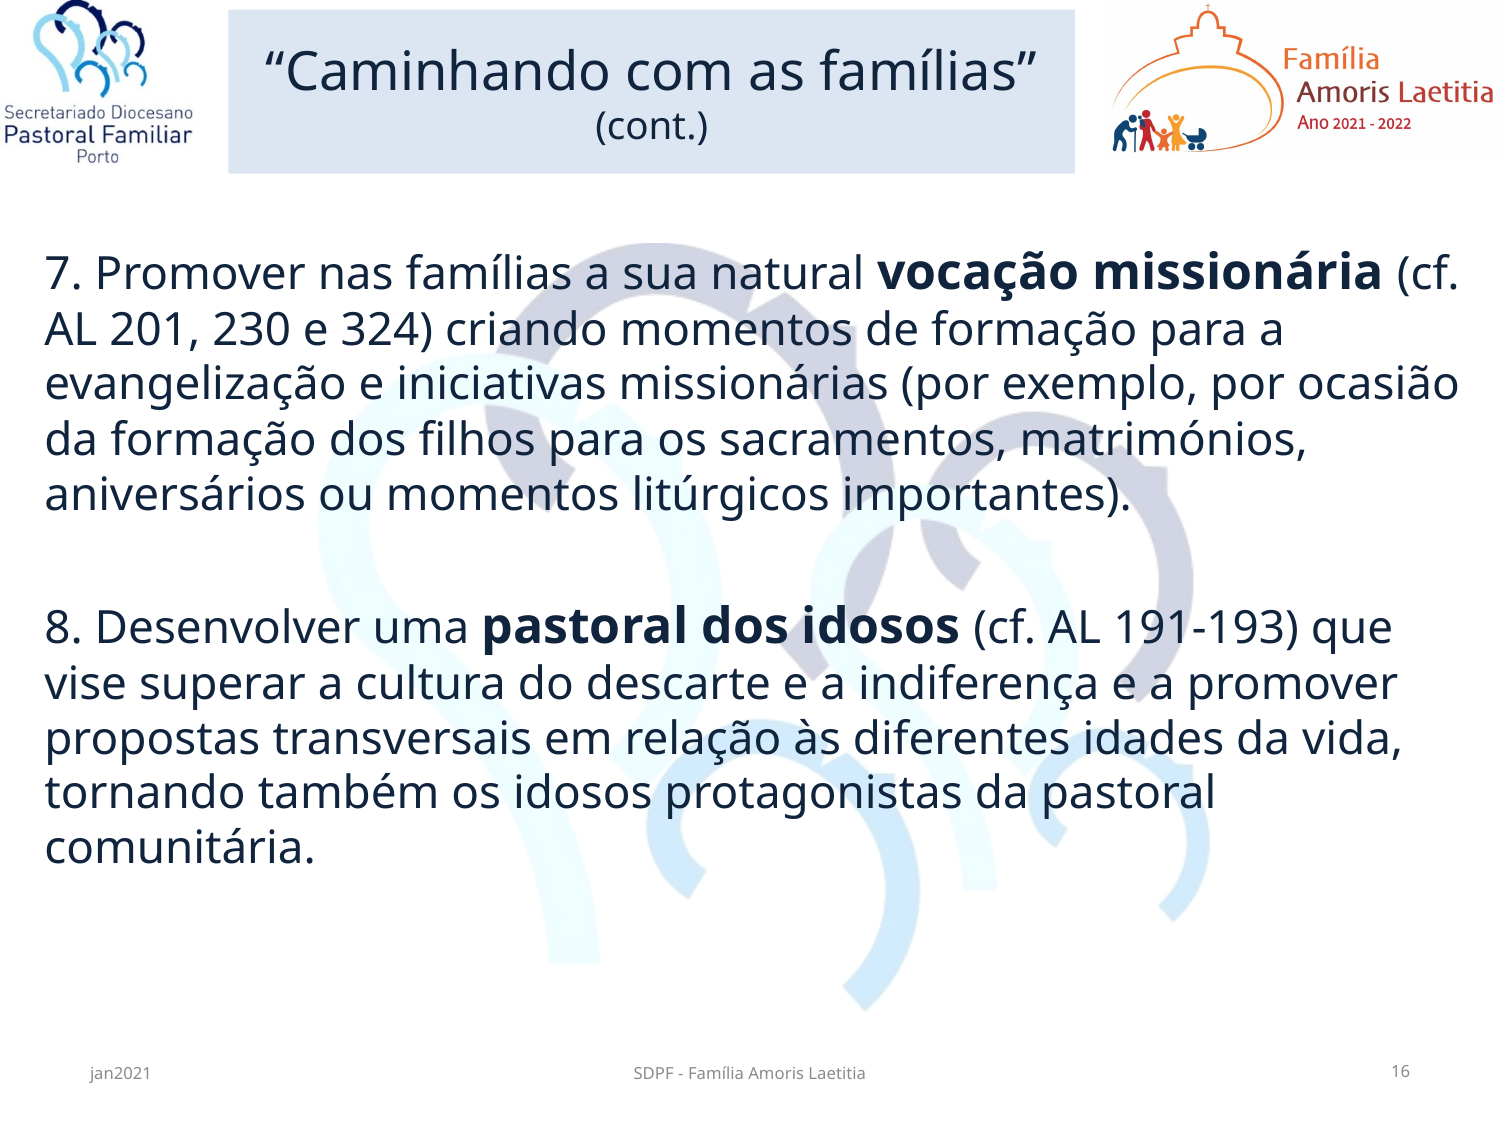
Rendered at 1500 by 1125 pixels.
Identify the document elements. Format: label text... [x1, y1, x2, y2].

list 7. Promover nas famílias a sua natural vocação missionária (cf. AL 201, 230 e 324) criando momentos de formação para a evangelização e iniciativas missionárias (por exemplo, por ocasião da formação dos filhos para os sacramentos, matrimónios, aniversários ou momentos litúrgicos importantes). 8. Desenvolver uma pastoral dos idosos (cf. AL 191-193) que vise superar a cultura do descarte e a indiferença e a promover propostas transversais em relação às diferentes idades da vida, tornando também os idosos protagonistas da pastoral comunitária. [29, 231, 1500, 1043]
picture [1103, 0, 1500, 158]
slide_number 16 [1074, 1043, 1425, 1103]
footer SDPF - Família Amoris Laetitia [512, 1043, 988, 1103]
title “Caminhando com as famílias” (cont.) [228, 9, 1075, 174]
picture [0, 0, 195, 167]
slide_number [75, 1043, 425, 1103]
